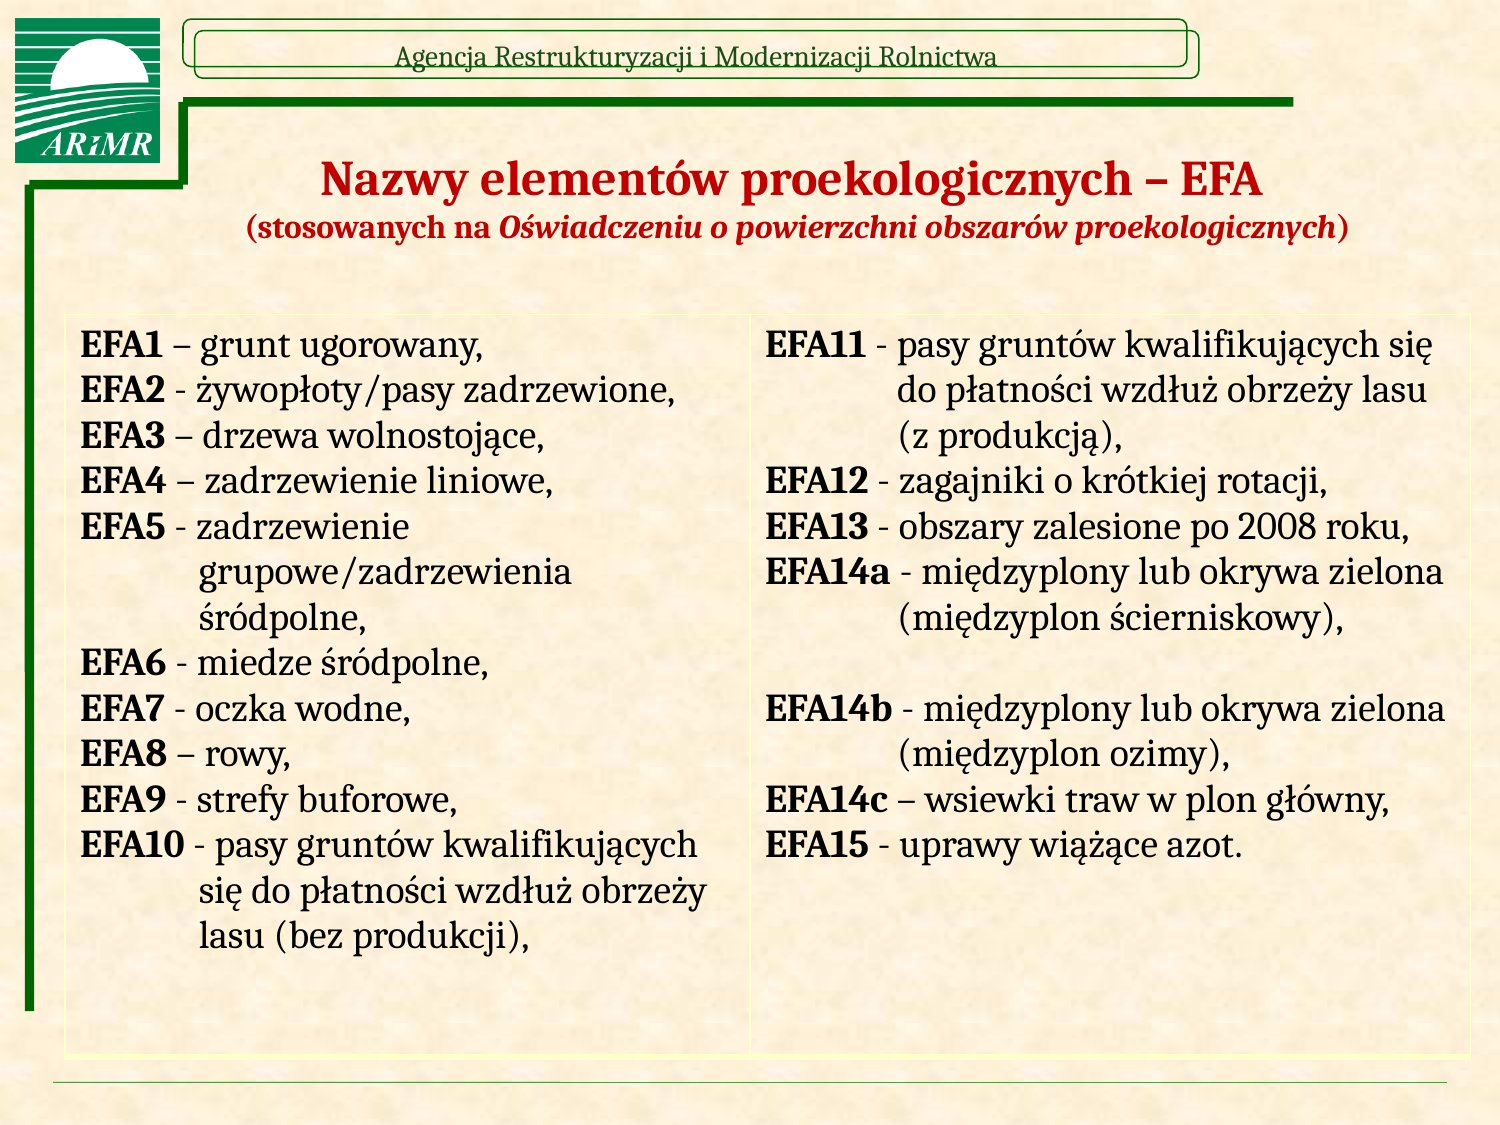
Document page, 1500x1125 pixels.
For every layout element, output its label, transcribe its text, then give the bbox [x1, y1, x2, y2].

table_header EFA1 – grunt ugorowany, EFA2 - żywopłoty/pasy zadrzewione, EFA3 – drzewa wolnostojące, EFA4 – zadrzewienie liniowe, EFA5 - zadrzewienie grupowe/zadrzewienia śródpolne, EFA6 - miedze śródpolne, EFA7 - oczka wodne, EFA8 – rowy, EFA9 - strefy buforowe, EFA10 - pasy gruntów kwalifikujących się do płatności wzdłuż obrzeży lasu (bez produkcji), [66, 315, 749, 1054]
picture [0, 0, 1500, 1125]
table_header EFA11 - pasy gruntów kwalifikujących się do płatności wzdłuż obrzeży lasu (z produkcją), EFA12 - zagajniki o krótkiej rotacji, EFA13 - obszary zalesione po 2008 roku, EFA14a - międzyplony lub okrywa zielona (międzyplon ścierniskowy), EFA14b - międzyplony lub okrywa zielona (międzyplon ozimy), EFA14c – wsiewki traw w plon główny, EFA15 - uprawy wiążące azot. [751, 315, 1470, 1054]
title Nazwy elementów proekologicznych – EFA (stosowanych na Oświadczeniu o powierzchni obszarów proekologicznych) [159, 101, 1436, 290]
